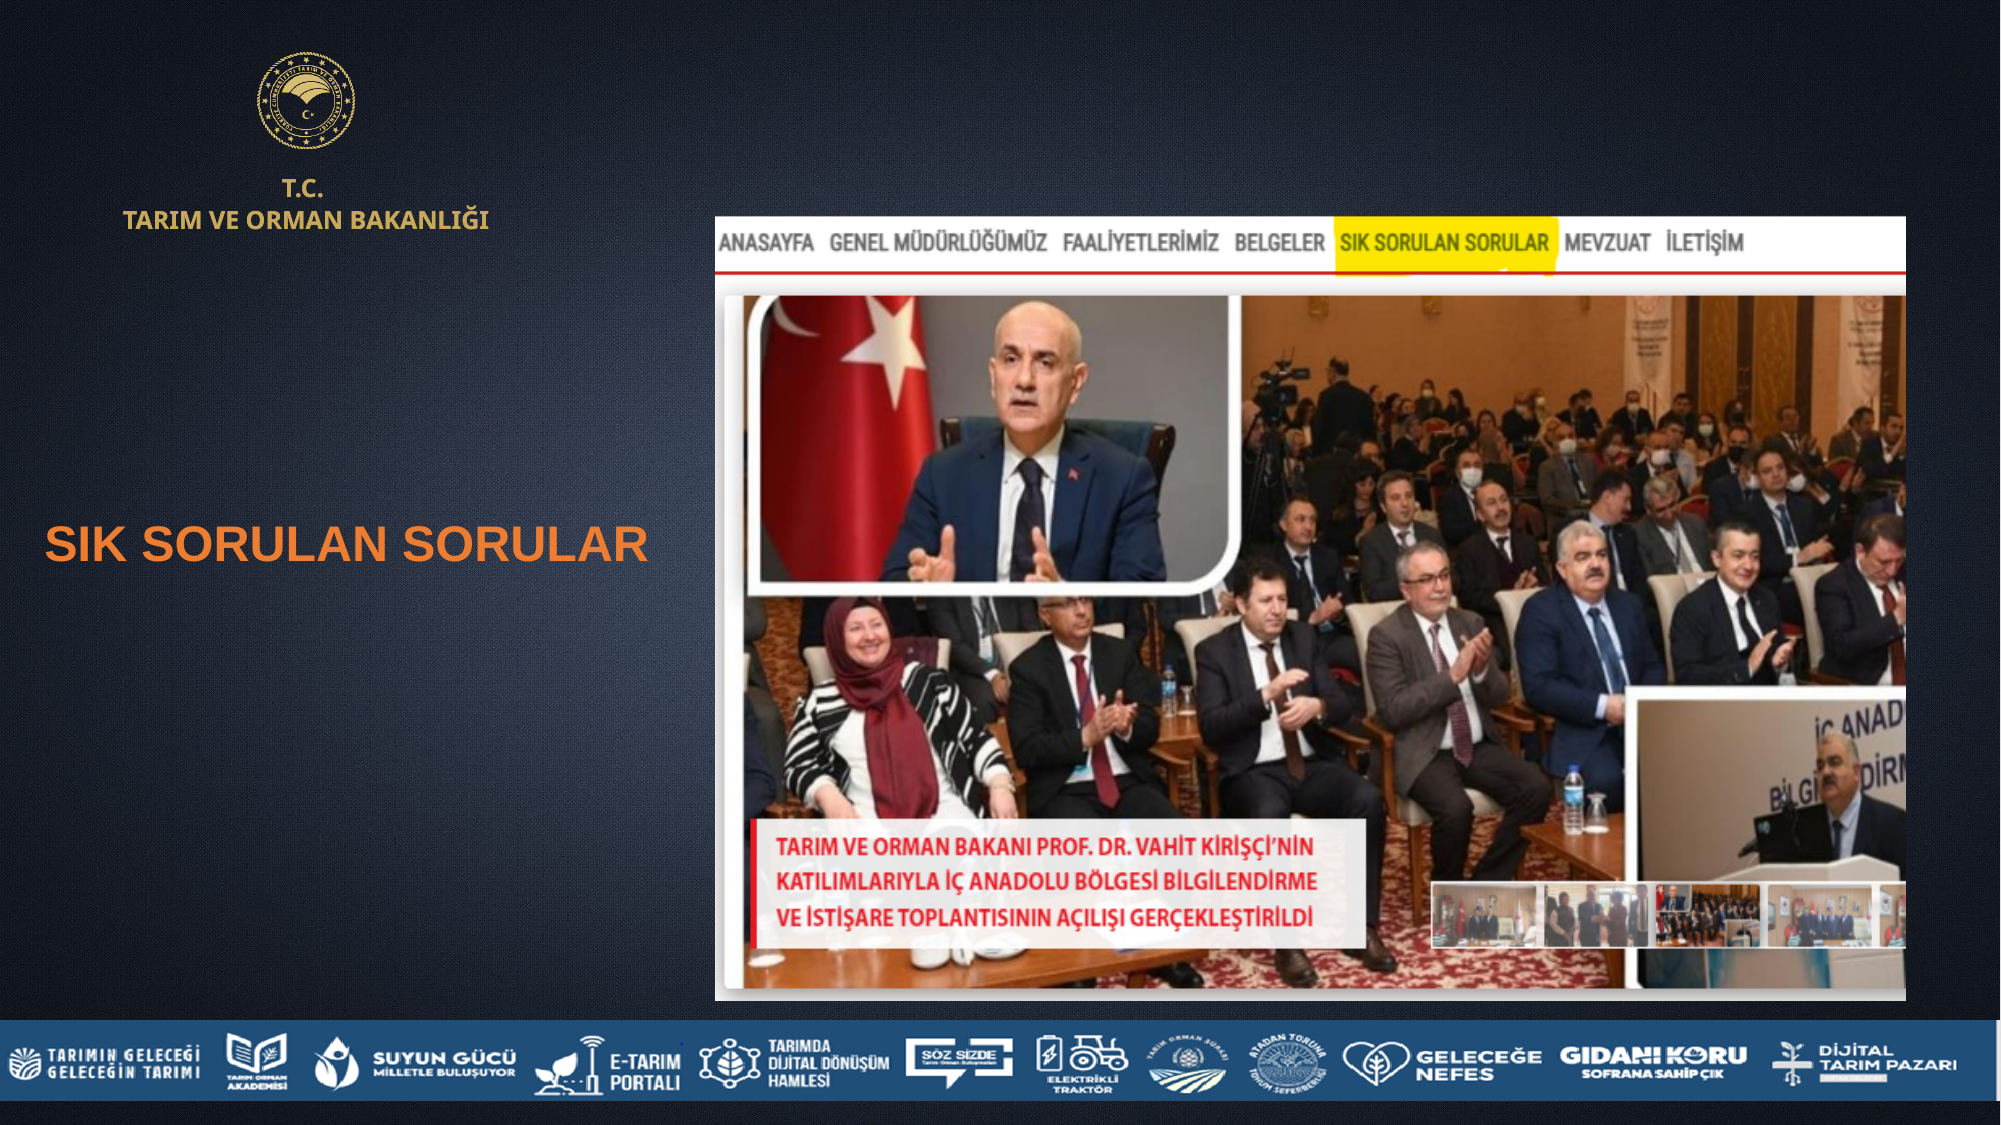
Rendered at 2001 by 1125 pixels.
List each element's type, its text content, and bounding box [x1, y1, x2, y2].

picture [0, 0, 2001, 1125]
text_box SIK SORULAN SORULAR [0, 503, 714, 649]
